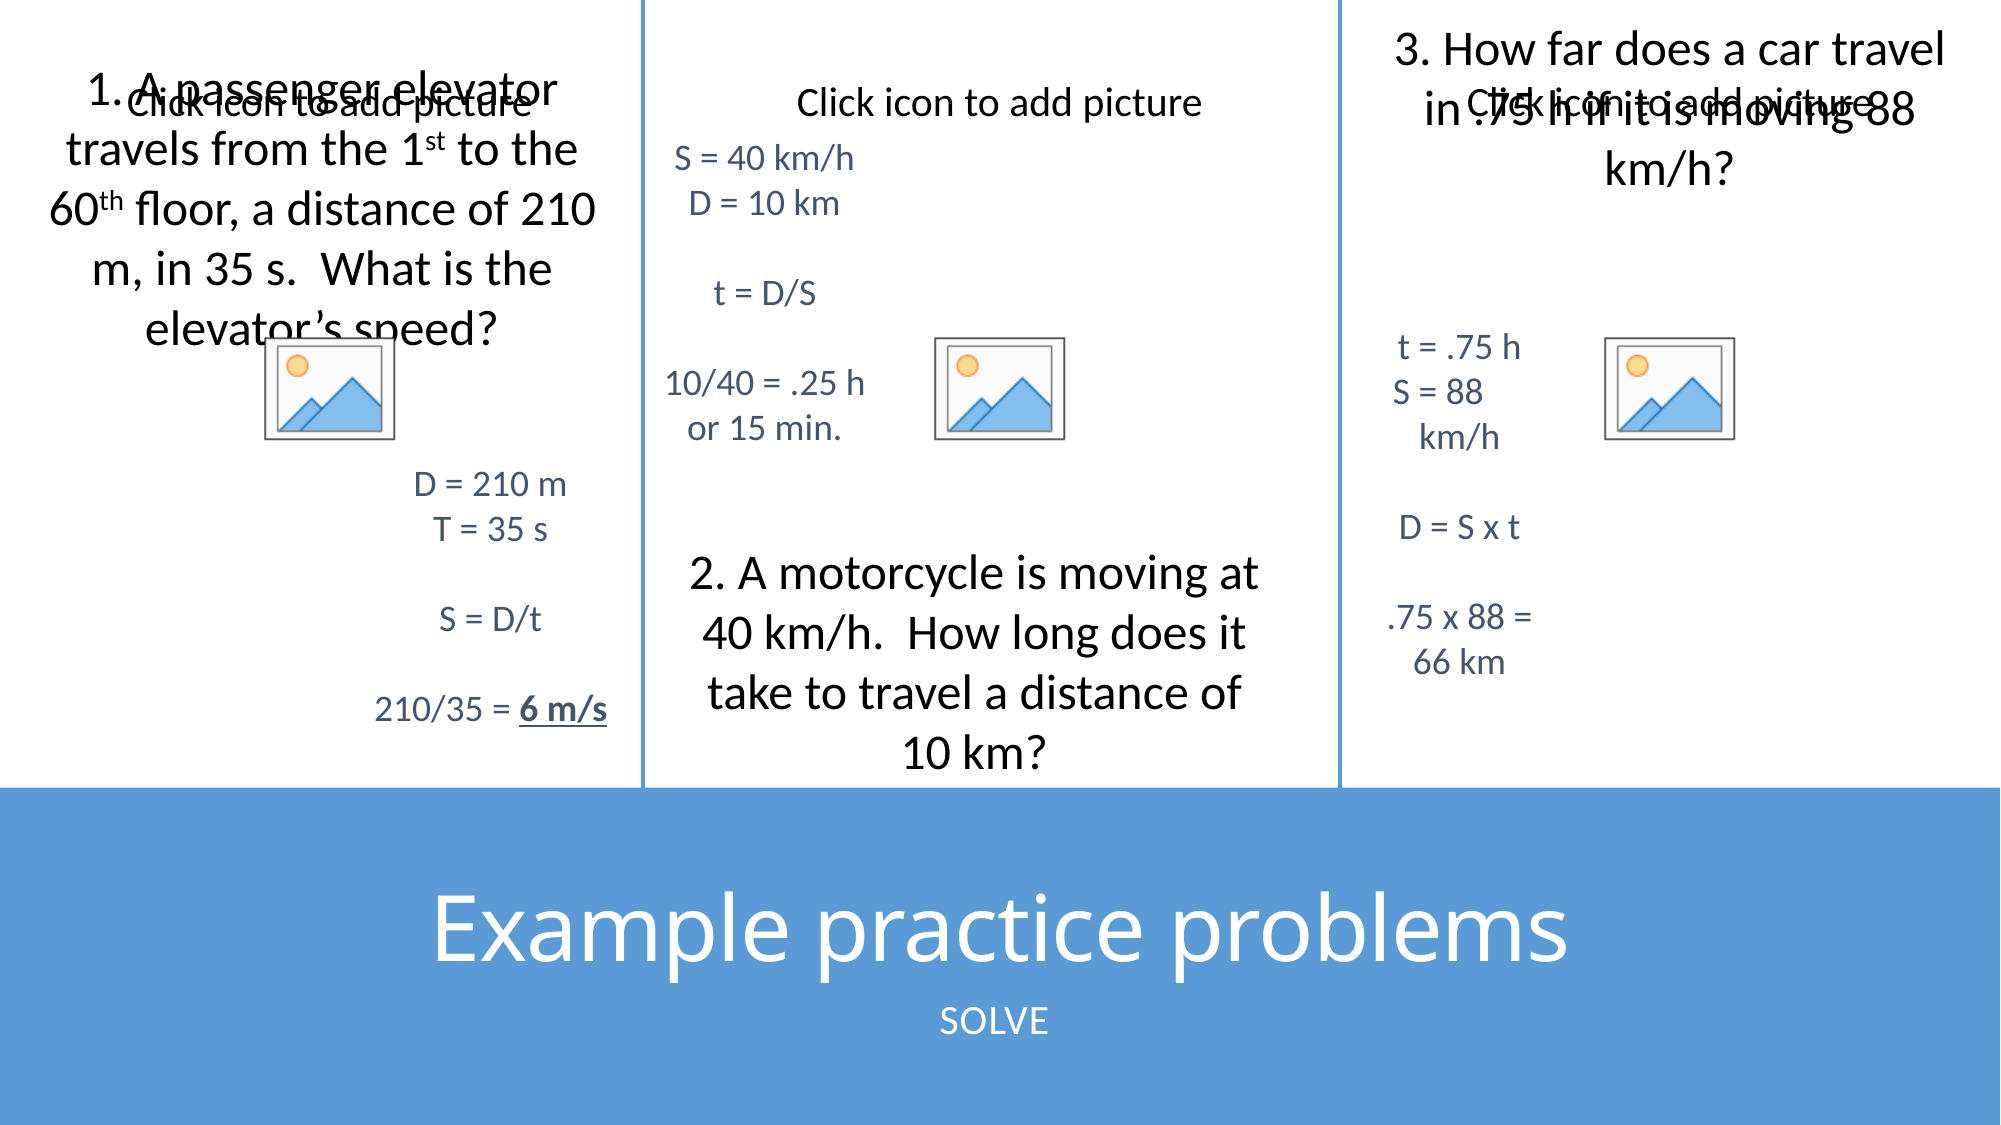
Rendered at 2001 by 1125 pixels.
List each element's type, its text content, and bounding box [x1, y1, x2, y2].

title Example practice problems [87, 839, 1913, 990]
text_box S = 40 km/h D = 10 km t = D/S 10/40 = .25 h or 15 min. [660, 125, 669, 456]
picture [669, 0, 1330, 779]
picture [0, 0, 660, 779]
picture [1339, 0, 2000, 779]
subtitle Solve [87, 991, 1913, 1086]
text_box 2. A motorcycle is moving at 40 km/h. How long does it take to travel a distance of 10 km? [664, 532, 1285, 787]
